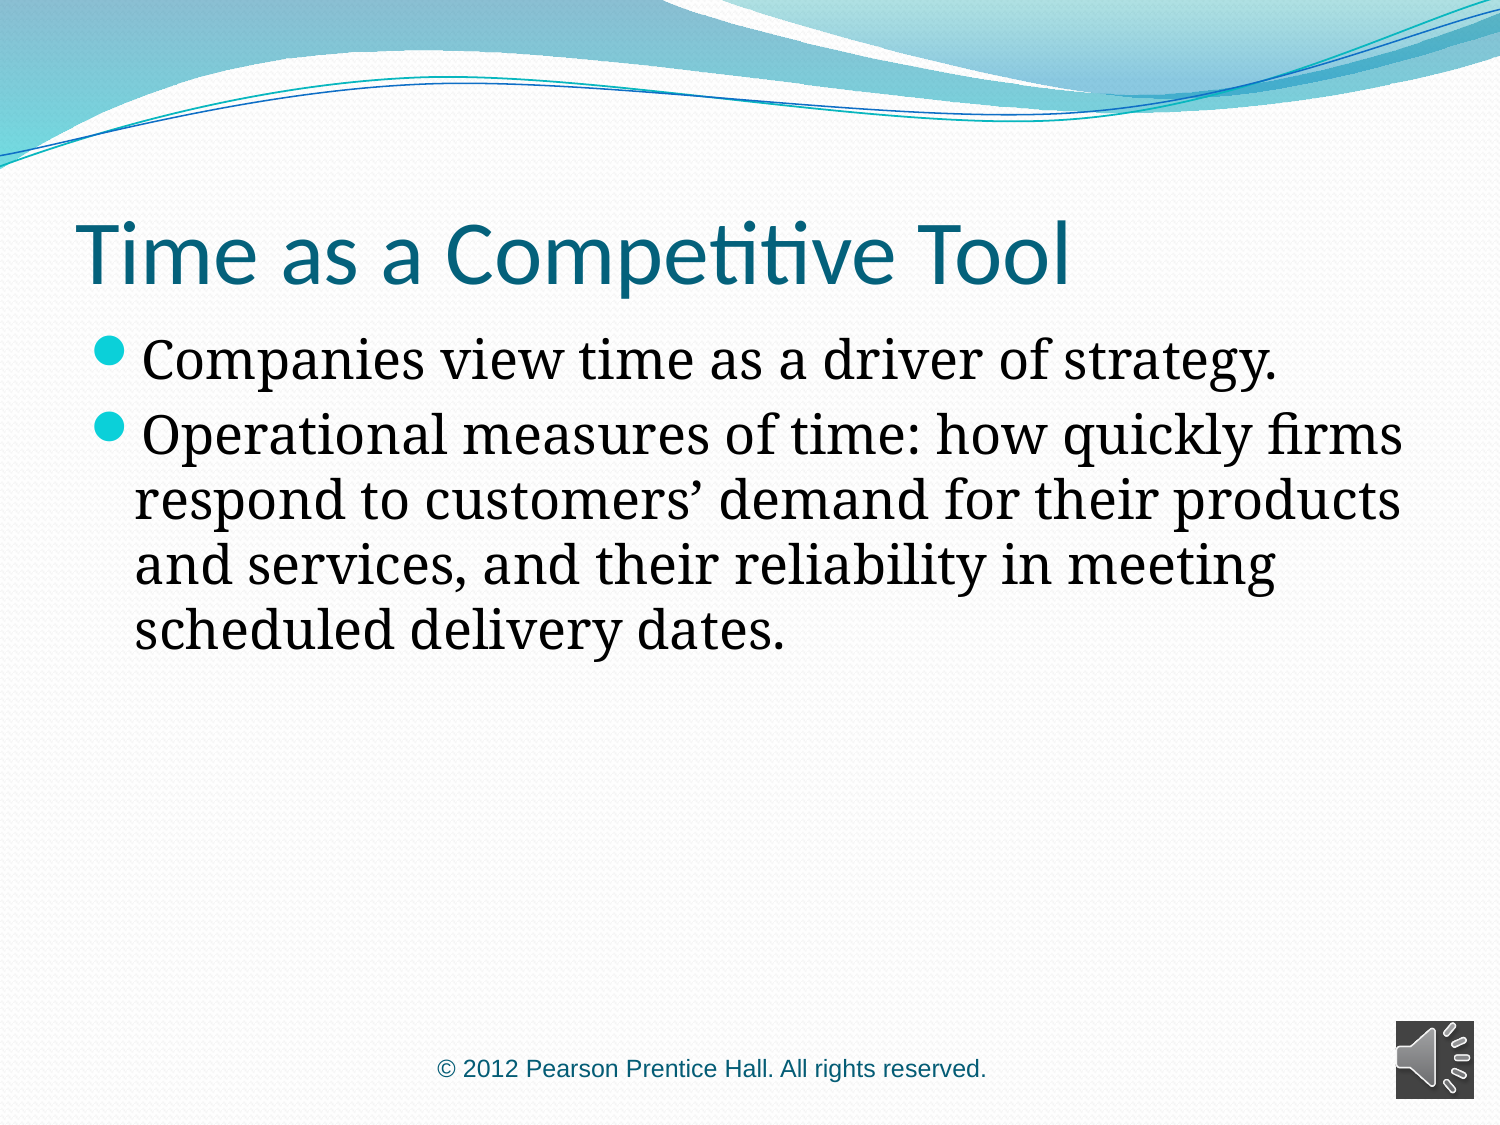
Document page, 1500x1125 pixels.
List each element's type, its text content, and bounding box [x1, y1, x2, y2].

title Time as a Competitive Tool [75, 115, 1425, 304]
picture [1394, 1019, 1476, 1101]
picture [449, 1068, 455, 1077]
list Companies view time as a driver of strategy. Operational measures of time: how quickly firms respond to customers’ demand for their products and services, and their reliability in meeting scheduled delivery dates. [75, 317, 1425, 1038]
picture [438, 1060, 454, 1065]
